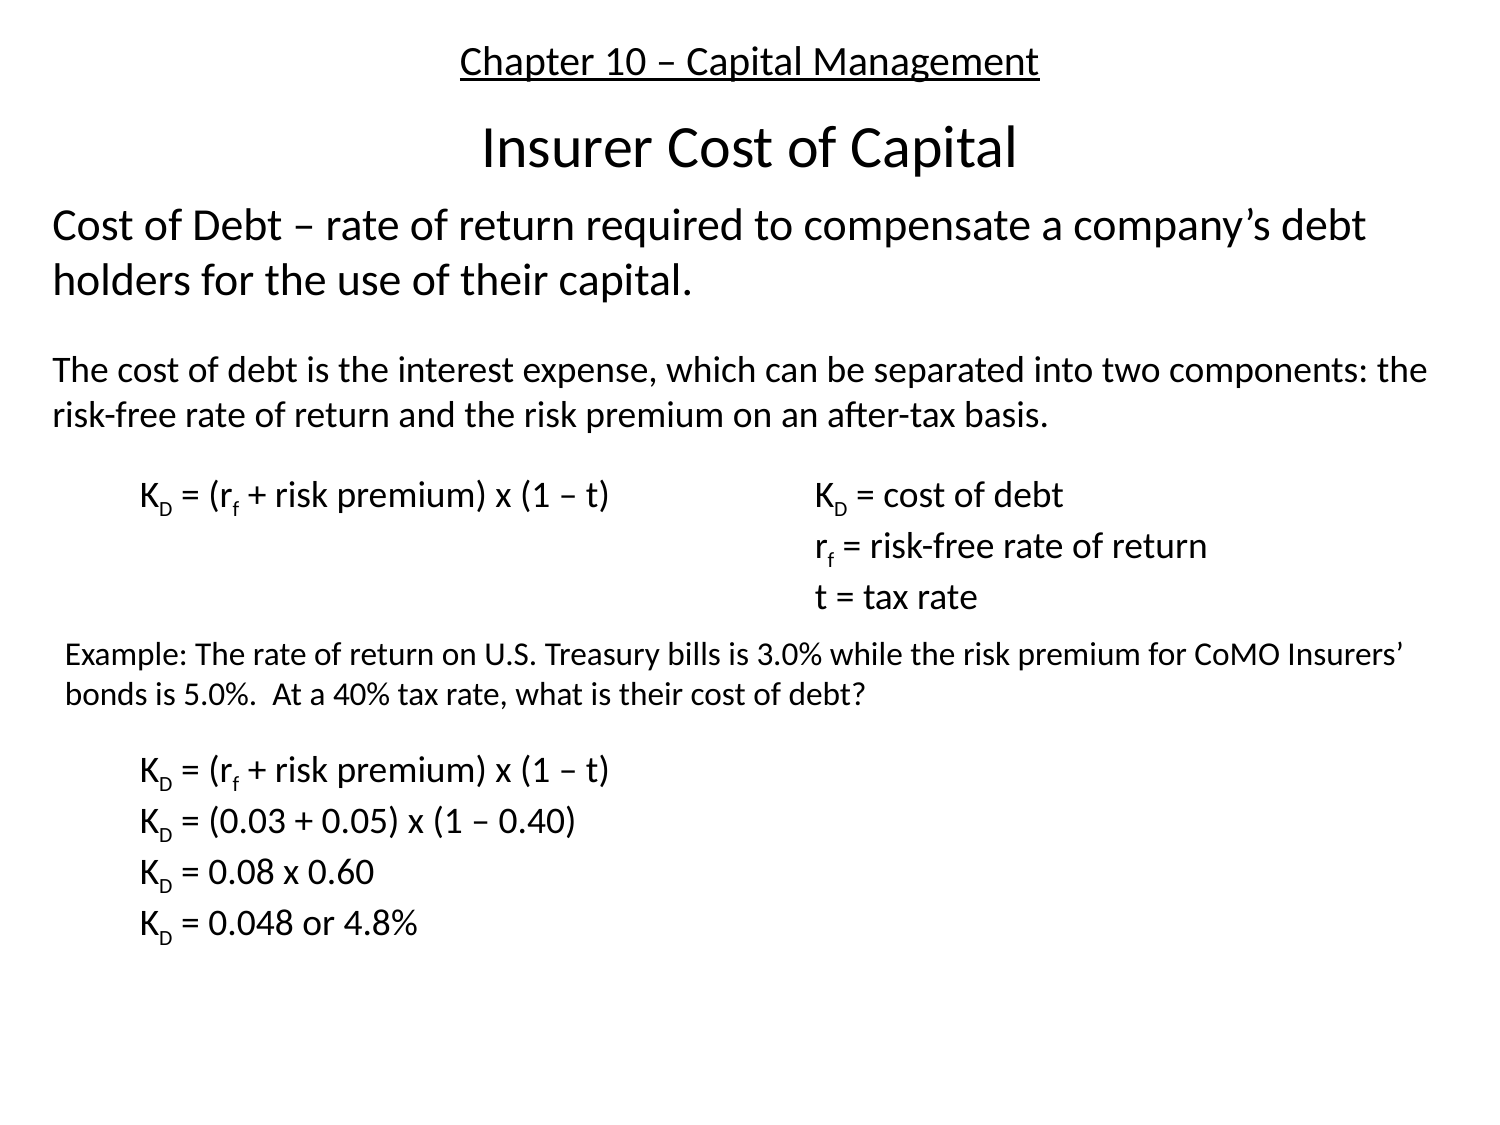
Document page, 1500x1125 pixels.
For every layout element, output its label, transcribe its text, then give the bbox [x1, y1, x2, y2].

text_box KD = (rf + risk premium) x (1 – t) KD = (0.03 + 0.05) x (1 – 0.40) KD = 0.08 x 0.60 KD = 0.048 or 4.8% [124, 737, 725, 957]
text_box The cost of debt is the interest expense, which can be separated into two components: the risk-free rate of return and the risk premium on an after-tax basis. [37, 337, 1450, 443]
text_box KD = (rf + risk premium) x (1 – t) [124, 462, 788, 529]
title Chapter 10 – Capital Management [75, 24, 1425, 93]
list Insurer Cost of Capital [24, 99, 1475, 188]
text_box Example: The rate of return on U.S. Treasury bills is 3.0% while the risk premium for CoMO Insurers’ bonds is 5.0%. At a 40% tax rate, what is their cost of debt? [50, 624, 1425, 720]
text_box Cost of Debt – rate of return required to compensate a company’s debt holders for the use of their capital. [37, 187, 1450, 313]
text_box KD = cost of debt rf = risk-free rate of return t = tax rate [799, 462, 1388, 625]
